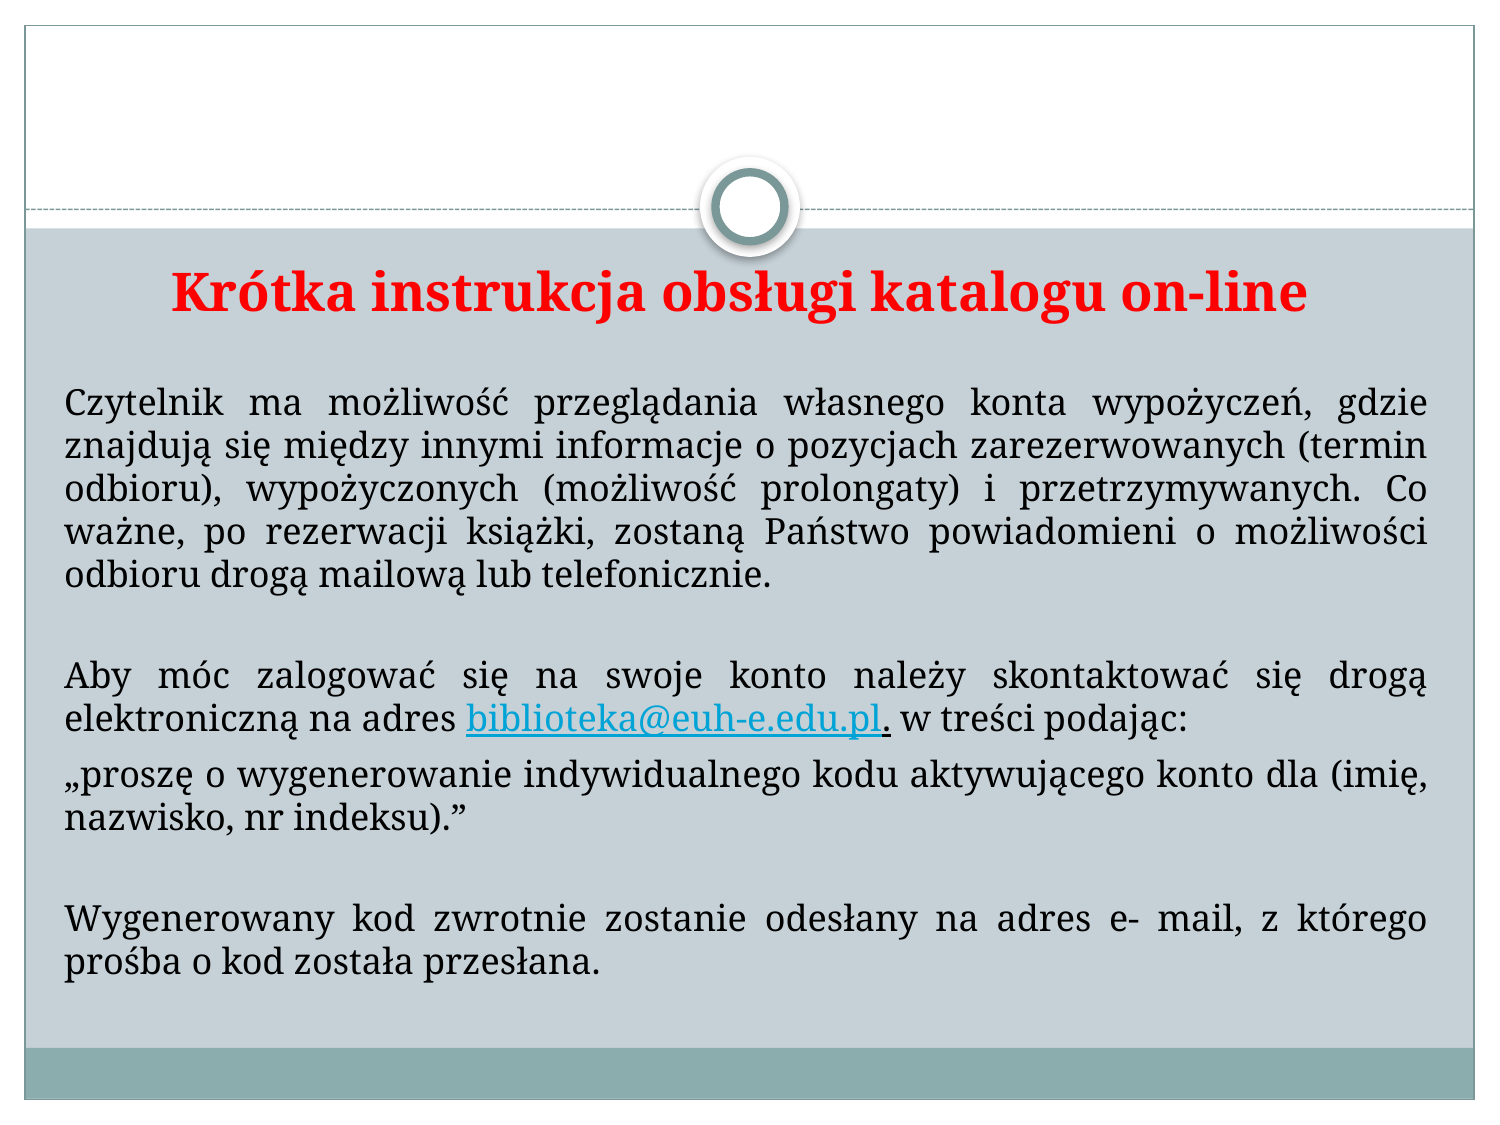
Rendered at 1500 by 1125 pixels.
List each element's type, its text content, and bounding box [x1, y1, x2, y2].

list Krótka instrukcja obsługi katalogu on-line Czytelnik ma możliwość przeglądania własnego konta wypożyczeń, gdzie znajdują się między innymi informacje o pozycjach zarezerwowanych (termin odbioru), wypożyczonych (możliwość prolongaty) i przetrzymywanych. Co ważne, po rezerwacji książki, zostaną Państwo powiadomieni o możliwości odbioru drogą mailową lub telefonicznie. Aby móc zalogować się na swoje konto należy skontaktować się drogą elektroniczną na adres biblioteka@euh-e.edu.pl. w treści podając: „proszę o wygenerowanie indywidualnego kodu aktywującego konto dla (imię, nazwisko, nr indeksu).” Wygenerowany kod zwrotnie zostanie odesłany na adres e- mail, z którego prośba o kod została przesłana. [49, 250, 1445, 1001]
